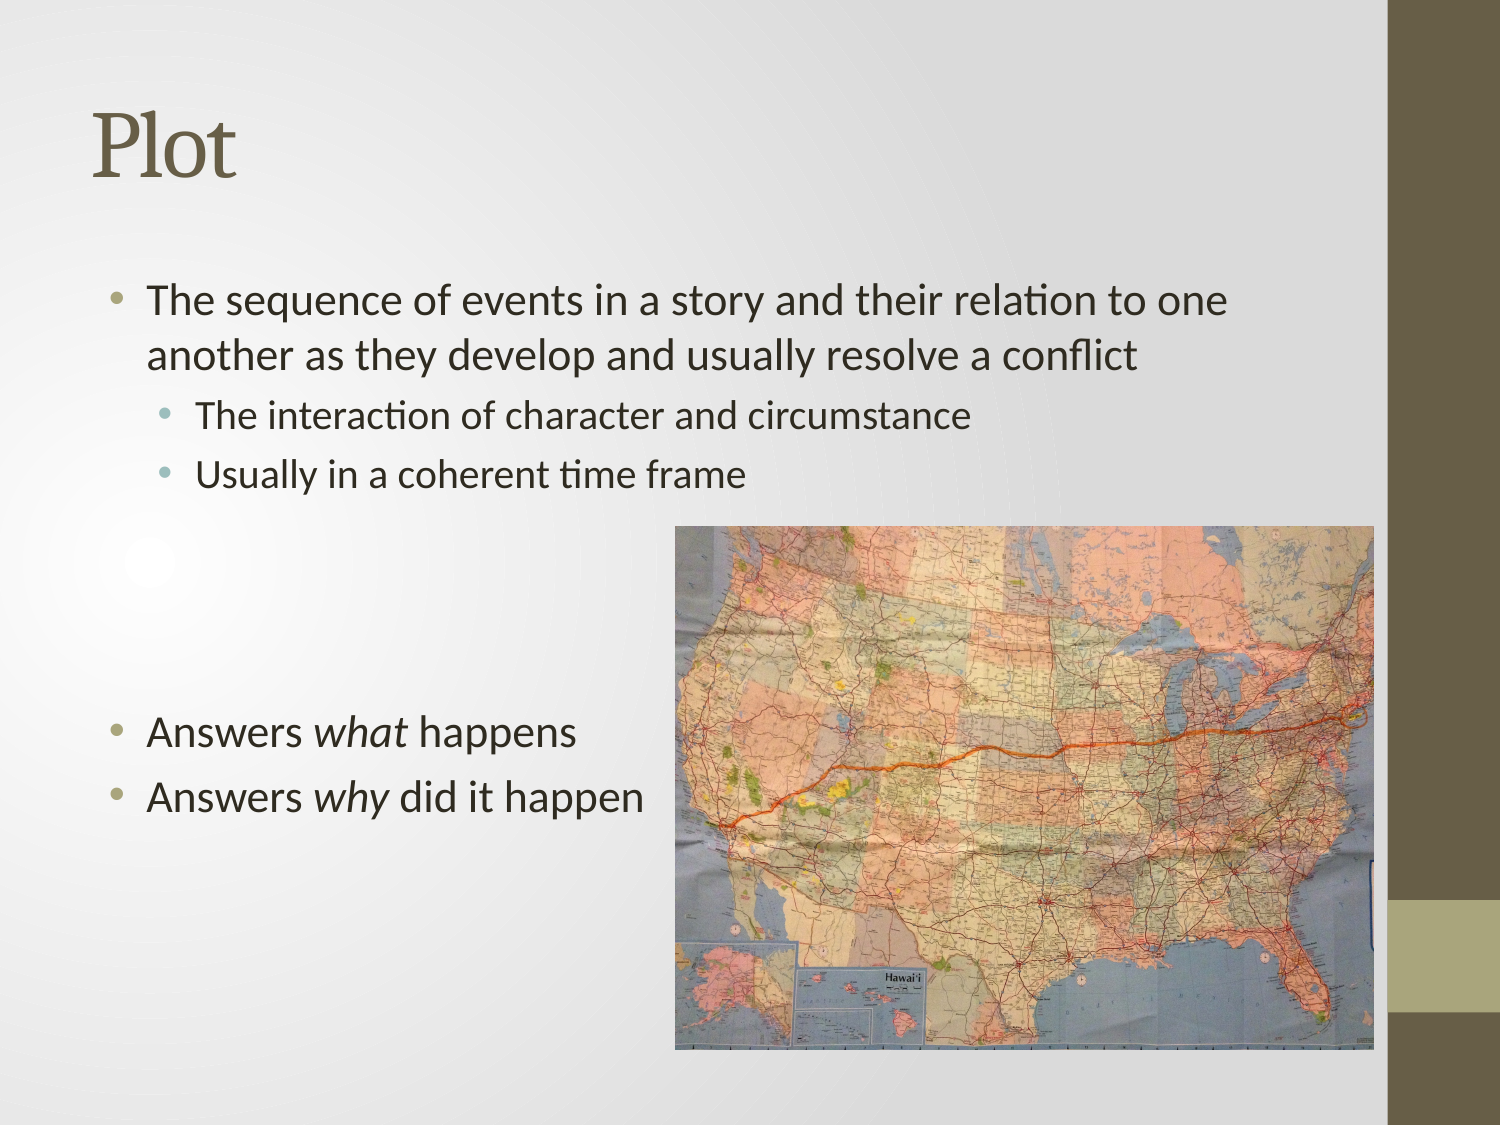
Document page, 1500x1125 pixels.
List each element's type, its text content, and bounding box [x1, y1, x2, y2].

title Plot [75, 45, 1325, 233]
list The sequence of events in a story and their relation to one another as they develop and usually resolve a conflict The interaction of character and circumstance Usually in a coherent time frame Answers what happens Answers why did it happen [75, 262, 1325, 1050]
picture [674, 526, 1374, 1051]
